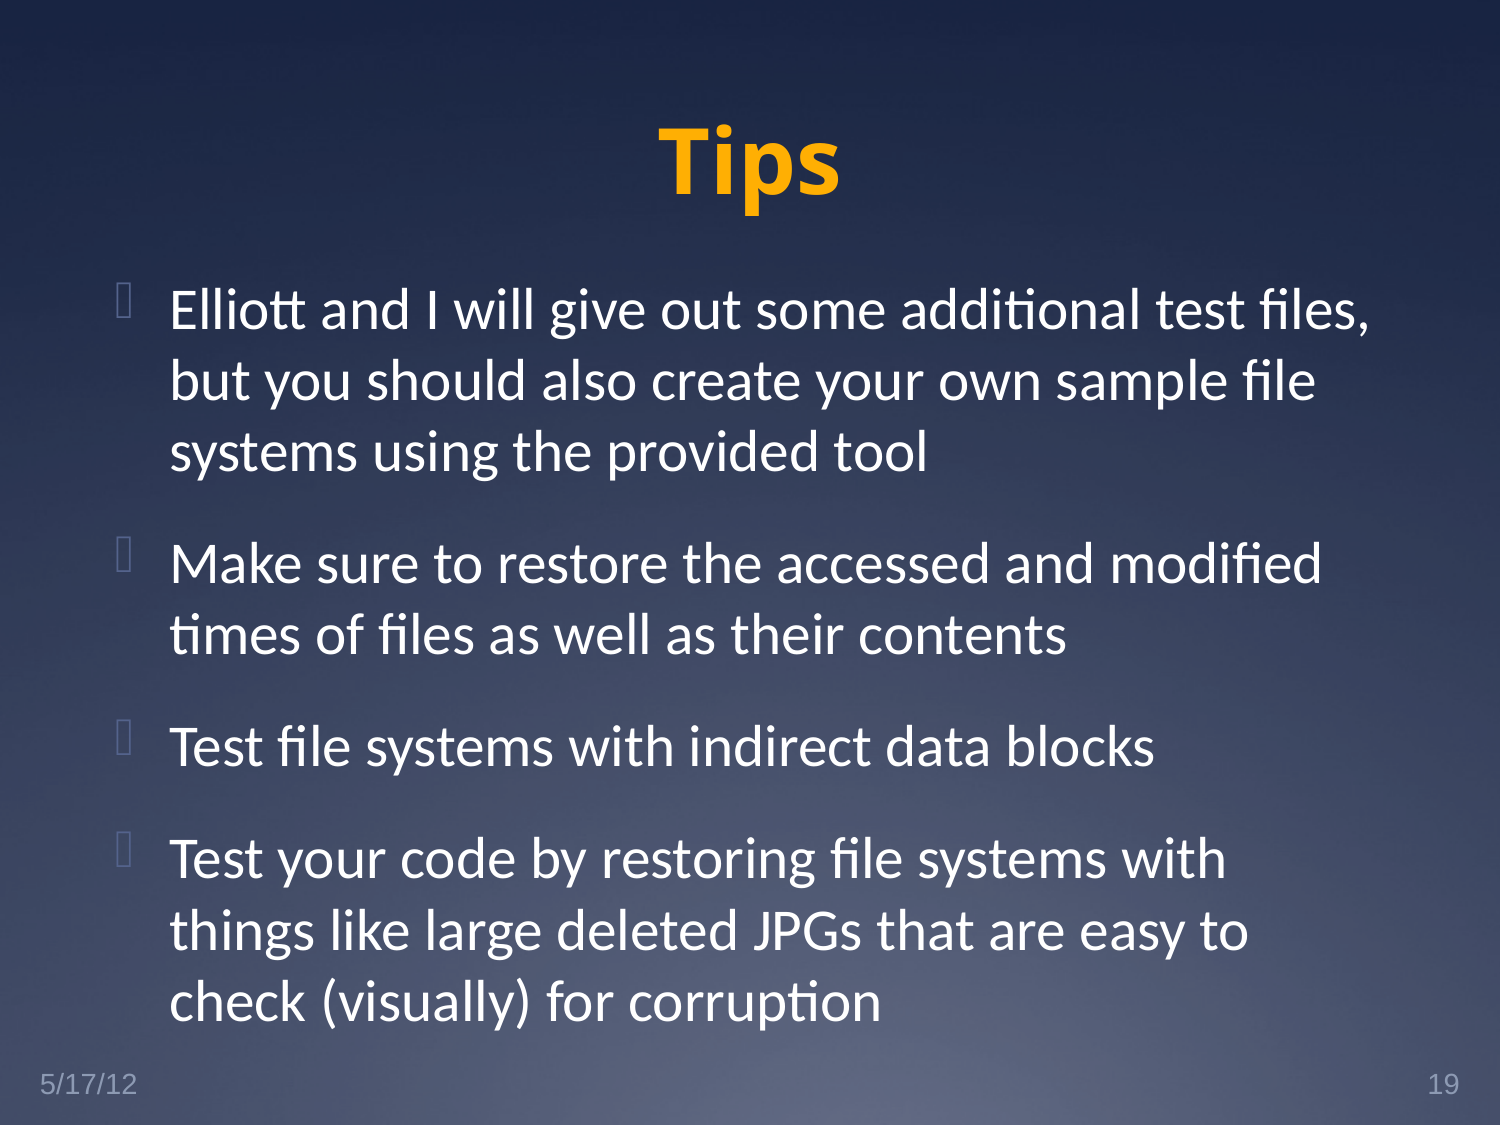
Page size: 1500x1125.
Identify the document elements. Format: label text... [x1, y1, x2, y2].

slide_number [24, 1052, 288, 1113]
slide_number 19 [1374, 1052, 1475, 1113]
title Tips [37, 95, 1463, 225]
list Elliott and I will give out some additional test files, but you should also create your own sample file systems using the provided tool Make sure to restore the accessed and modified times of files as well as their contents Test file systems with indirect data blocks Test your code by restoring file systems with things like large deleted JPGs that are easy to check (visually) for corruption [99, 262, 1400, 1050]
